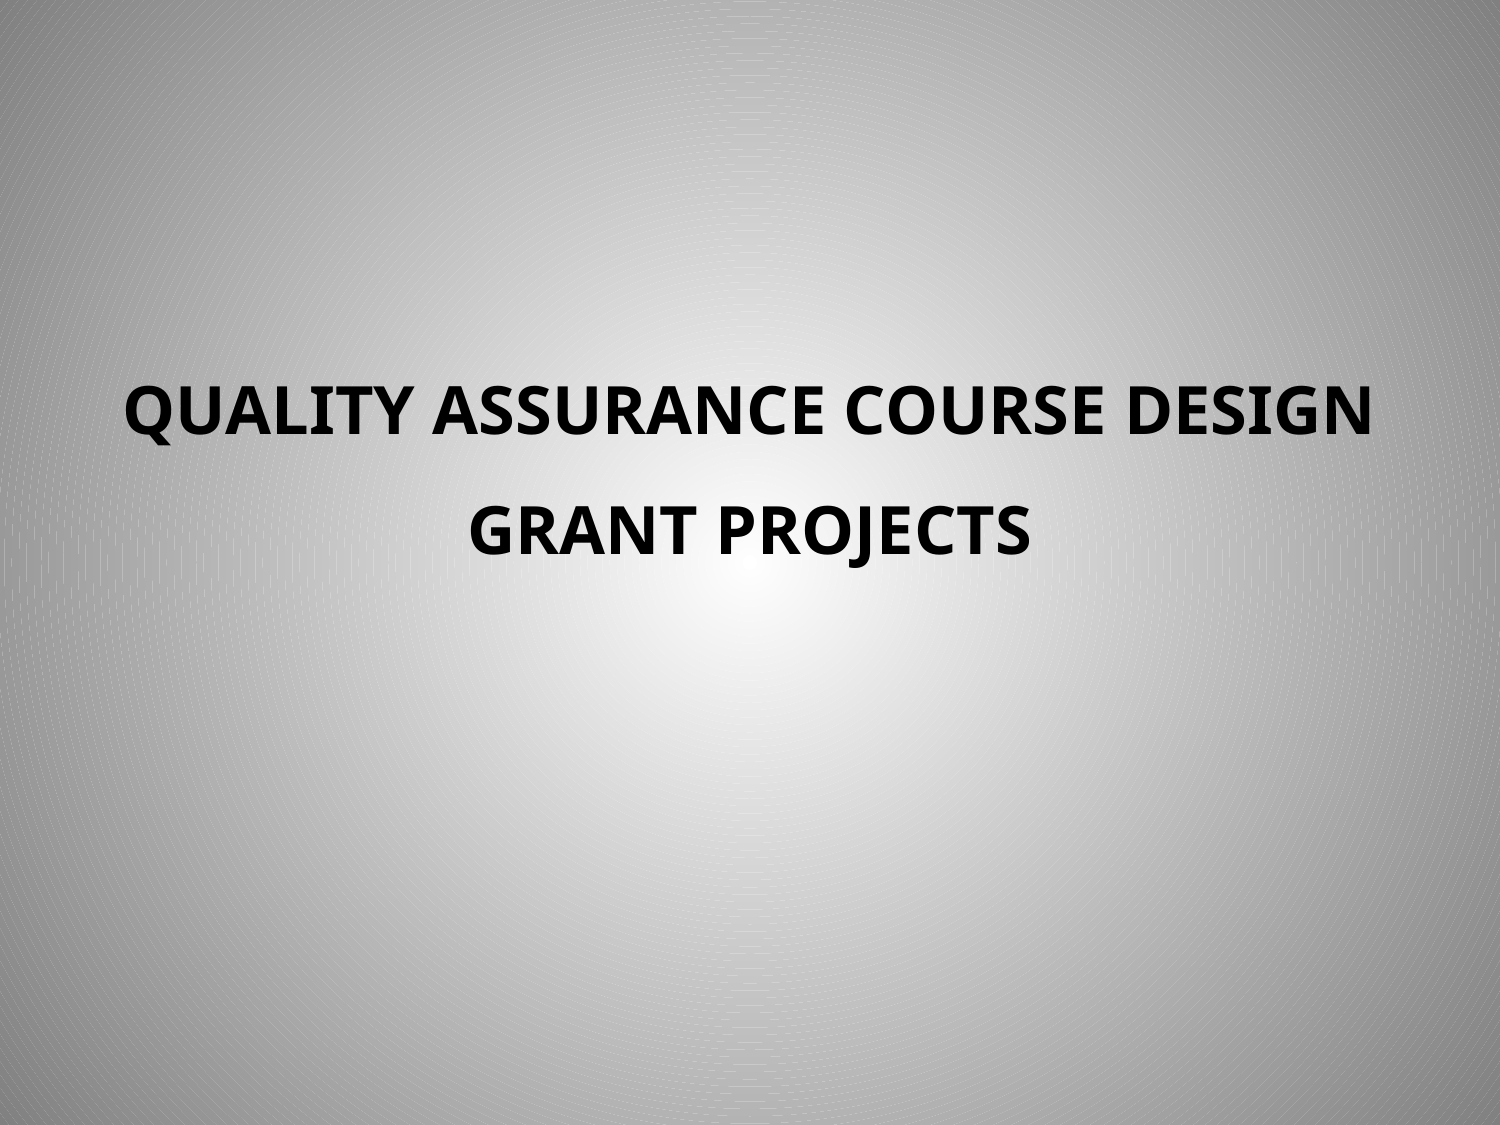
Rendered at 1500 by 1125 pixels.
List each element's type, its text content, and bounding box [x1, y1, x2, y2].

list QUALITY ASSURANCE COURSE DESIGN GRANT PROJECTS [75, 99, 1425, 1063]
